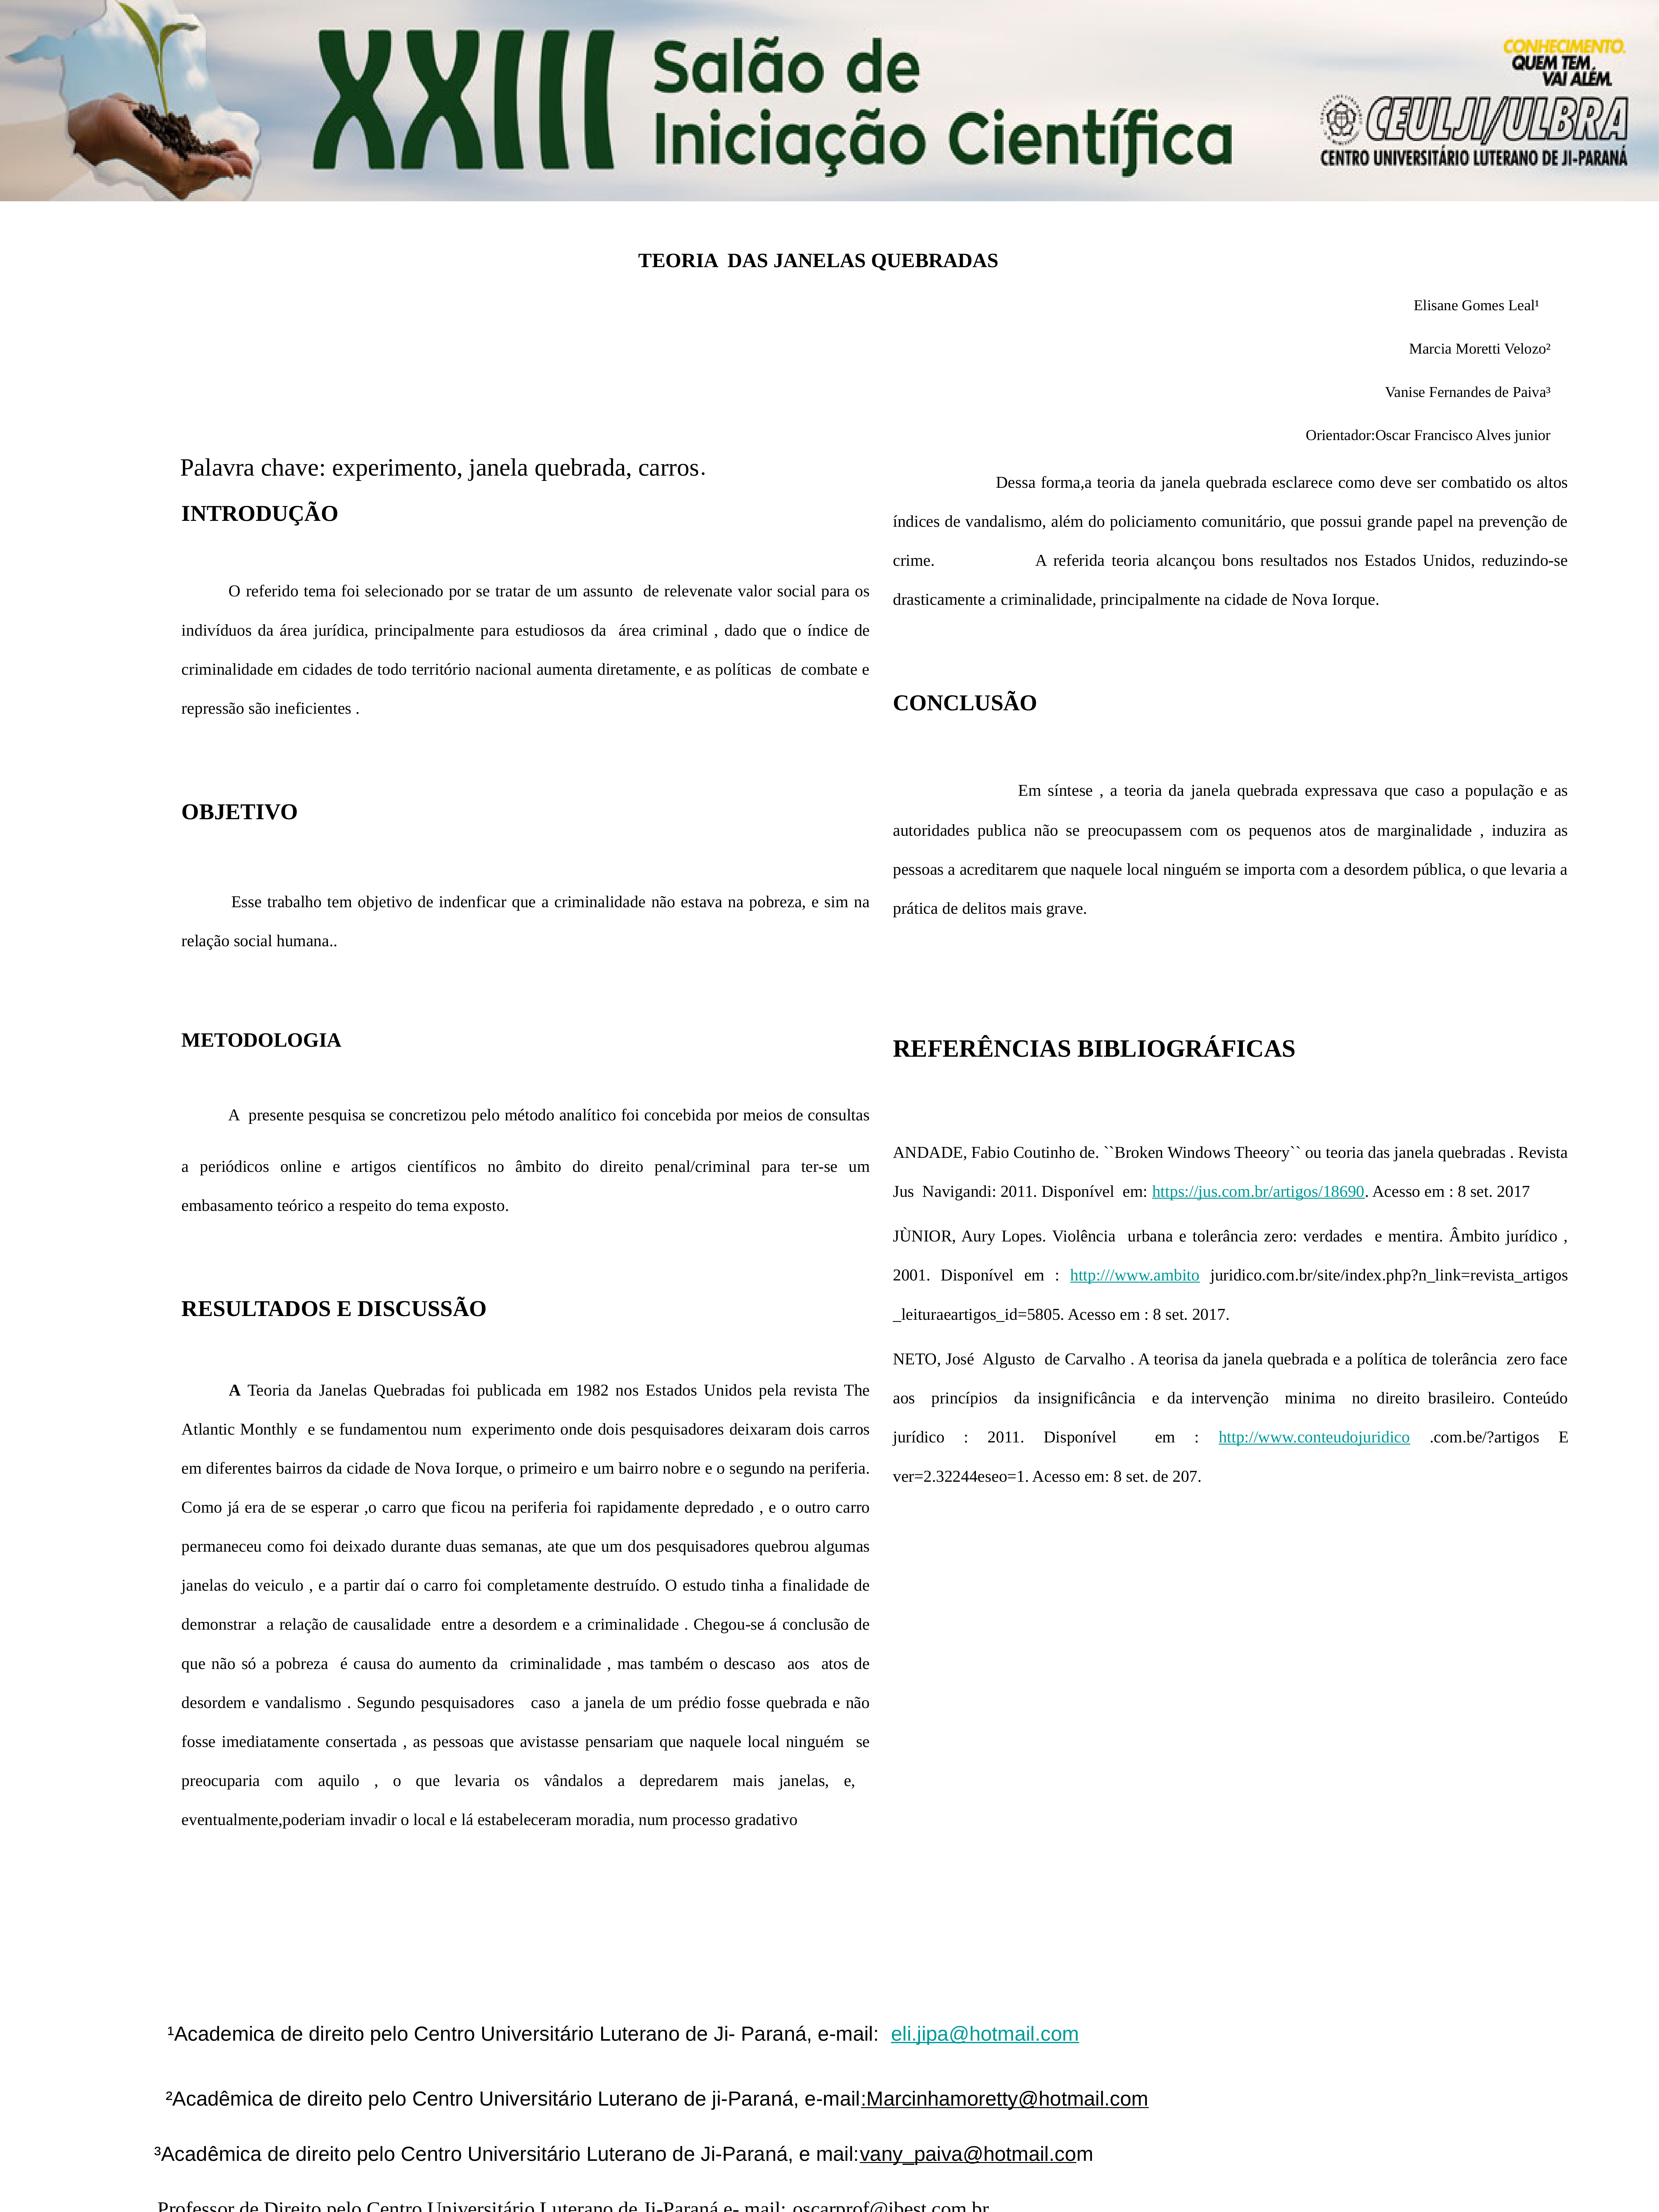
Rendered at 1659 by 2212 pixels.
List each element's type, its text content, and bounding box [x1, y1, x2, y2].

text_box INTRODUÇÃO O referido tema foi selecionado por se tratar de um assunto de relevenate valor social para os indivíduos da área jurídica, principalmente para estudiosos da área criminal , dado que o índice de criminalidade em cidades de todo território nacional aumenta diretamente, e as políticas de combate e repressão são ineficientes . OBJETIVO Esse trabalho tem objetivo de indenficar que a criminalidade não estava na pobreza, e sim na relação social humana.. METODOLOGIA A presente pesquisa se concretizou pelo método analítico foi concebida por meios de consultas a periódicos online e artigos científicos no âmbito do direito penal/criminal para ter-se um embasamento teórico a respeito do tema exposto. RESULTADOS E DISCUSSÃO A Teoria da Janelas Quebradas foi publicada em 1982 nos Estados Unidos pela revista The Atlantic Monthly e se fundamentou num experimento onde dois pesquisadores deixaram dois carros em diferentes bairros da cidade de Nova Iorque, o primeiro e um bairro nobre e o segundo na periferia. Como já era de se esperar ,o carro que ficou na periferia foi rapidamente depredado , e o outro carro permaneceu como foi deixado durante duas semanas, ate que um dos pesquisadores quebrou algumas janelas do veiculo , e a partir daí o carro foi completamente destruído. O estudo tinha a finalidade de demonstrar a relação de causalidade entre a desordem e a criminalidade . Chegou-se á conclusão de que não só a pobreza é causa do aumento da criminalidade , mas também o descaso aos atos de desordem e vandalismo . Segundo pesquisadores caso a janela de um prédio fosse quebrada e não fosse imediatamente consertada , as pessoas que avistasse pensariam que naquele local ninguém se preocuparia com aquilo , o que levaria os vândalos a depredarem mais janelas, e, eventualmente,poderiam invadir o local e lá estabeleceram moradia, num processo gradativo [173, 483, 876, 1967]
text_box Dessa forma,a teoria da janela quebrada esclarece como deve ser combatido os altos índices de vandalismo, além do policiamento comunitário, que possui grande papel na prevenção de crime. A referida teoria alcançou bons resultados nos Estados Unidos, reduzindo-se drasticamente a criminalidade, principalmente na cidade de Nova Iorque. CONCLUSÃO Em síntese , a teoria da janela quebrada expressava que caso a população e as autoridades publica não se preocupassem com os pequenos atos de marginalidade , induzira as pessoas a acreditarem que naquele local ninguém se importa com a desordem pública, o que levaria a prática de delitos mais grave. REFERÊNCIAS BIBLIOGRÁFICAS ANDADE, Fabio Coutinho de. ``Broken Windows Theeory`` ou teoria das janela quebradas . Revista Jus Navigandi: 2011. Disponível em: https://jus.com.br/artigos/18690. Acesso em : 8 set. 2017 JÙNIOR, Aury Lopes. Violência urbana e tolerância zero: verdades e mentira. Âmbito jurídico , 2001. Disponível em : http:///www.ambito juridico.com.br/site/index.php?n_link=revista_artigos _leituraeartigos_id=5805. Acesso em : 8 set. 2017. NETO, José Algusto de Carvalho . A teorisa da janela quebrada e a política de tolerância zero face aos princípios da insignificância e da intervenção minima no direito brasileiro. Conteúdo jurídico : 2011. Disponível em : http://www.conteudojuridico .com.be/?artigos E ver=2.32244eseo=1. Acesso em: 8 set. de 207. [884, 450, 1574, 1914]
text_box Palavra chave: experimento, janela quebrada, carros. [107, 313, 940, 483]
text_box TEORIA DAS JANELAS QUEBRADAS [0, 221, 1615, 274]
text_box ¹Academica de direito pelo Centro Universitário Luterano de Ji- Paraná, e-mail: eli.jipa@hotmail.com ²Acadêmica de direito pelo Centro Universitário Luterano de ji-Paraná, e-mail:Marcinhamoretty@hotmail.com ³Acadêmica de direito pelo Centro Universitário Luterano de Ji-Paraná, e mail:vany_paiva@hotmail.com Professor de Direito pelo Centro Universitário Luterano de Ji-Paraná,e- mail: oscarprof@ibest.com.br [129, 1967, 1566, 2212]
text_box Elisane Gomes Leal¹ Marcia Moretti Velozo² Vanise Fernandes de Paiva³ Orientador:Oscar Francisco Alves junior [70, 274, 1556, 446]
picture [0, 0, 1659, 202]
